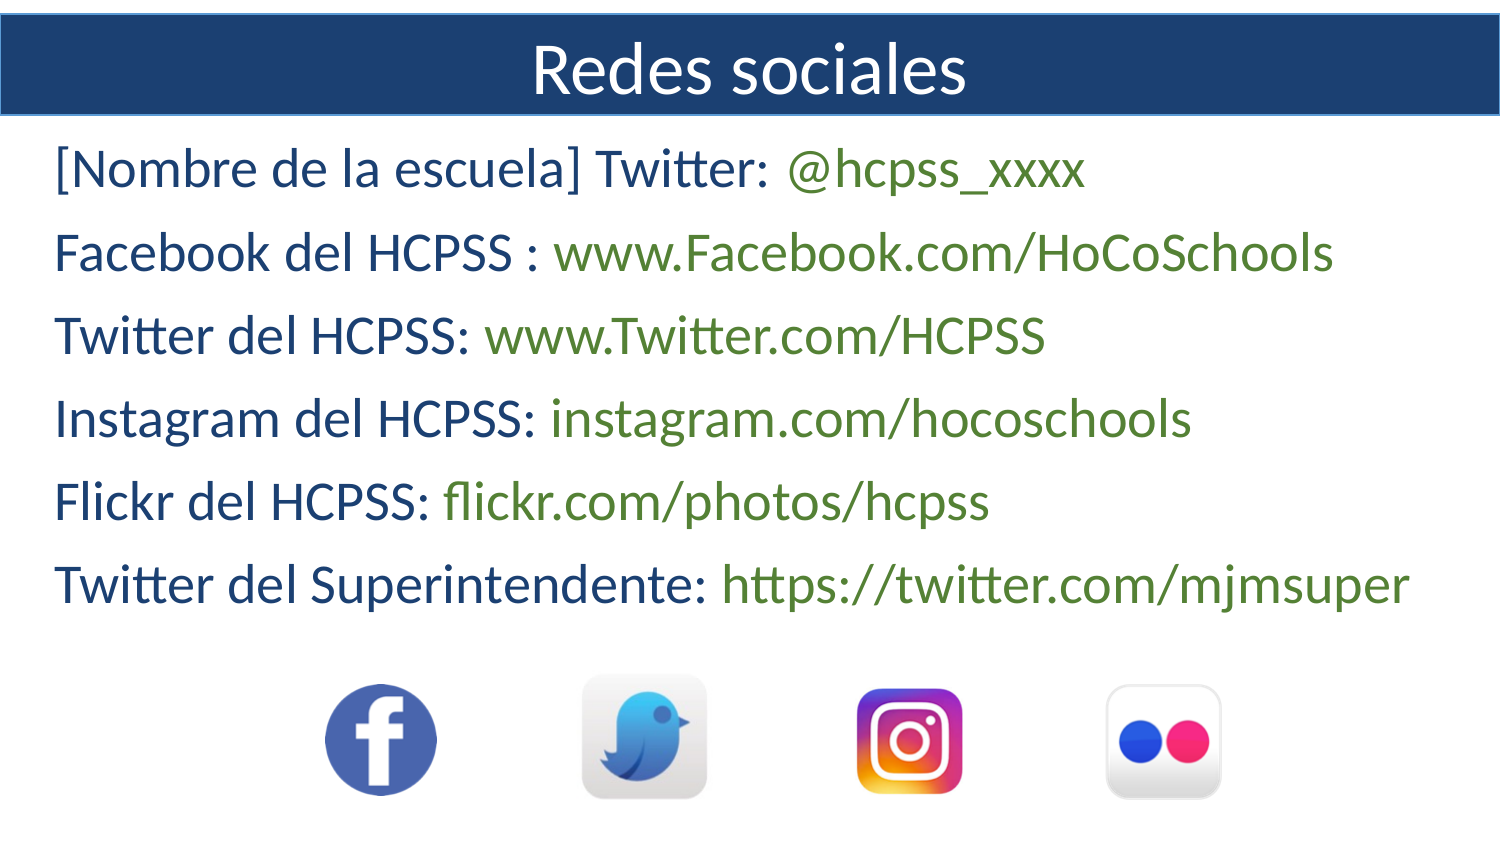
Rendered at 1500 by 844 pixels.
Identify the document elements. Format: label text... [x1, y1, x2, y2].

text_box [Nombre de la escuela] Twitter: @hcpss_xxxx Facebook del HCPSS : www.Facebook.com/HoCoSchools Twitter del HCPSS: www.Twitter.com/HCPSS Instagram del HCPSS: instagram.com/hocoschools Flickr del HCPSS: flickr.com/photos/hcpss Twitter del Superintendente: https://twitter.com/mjmsuper [39, 124, 1471, 720]
picture [576, 669, 717, 800]
picture [325, 683, 438, 796]
text_box Redes sociales [0, 13, 1500, 116]
picture [1102, 681, 1225, 803]
picture [855, 687, 964, 796]
